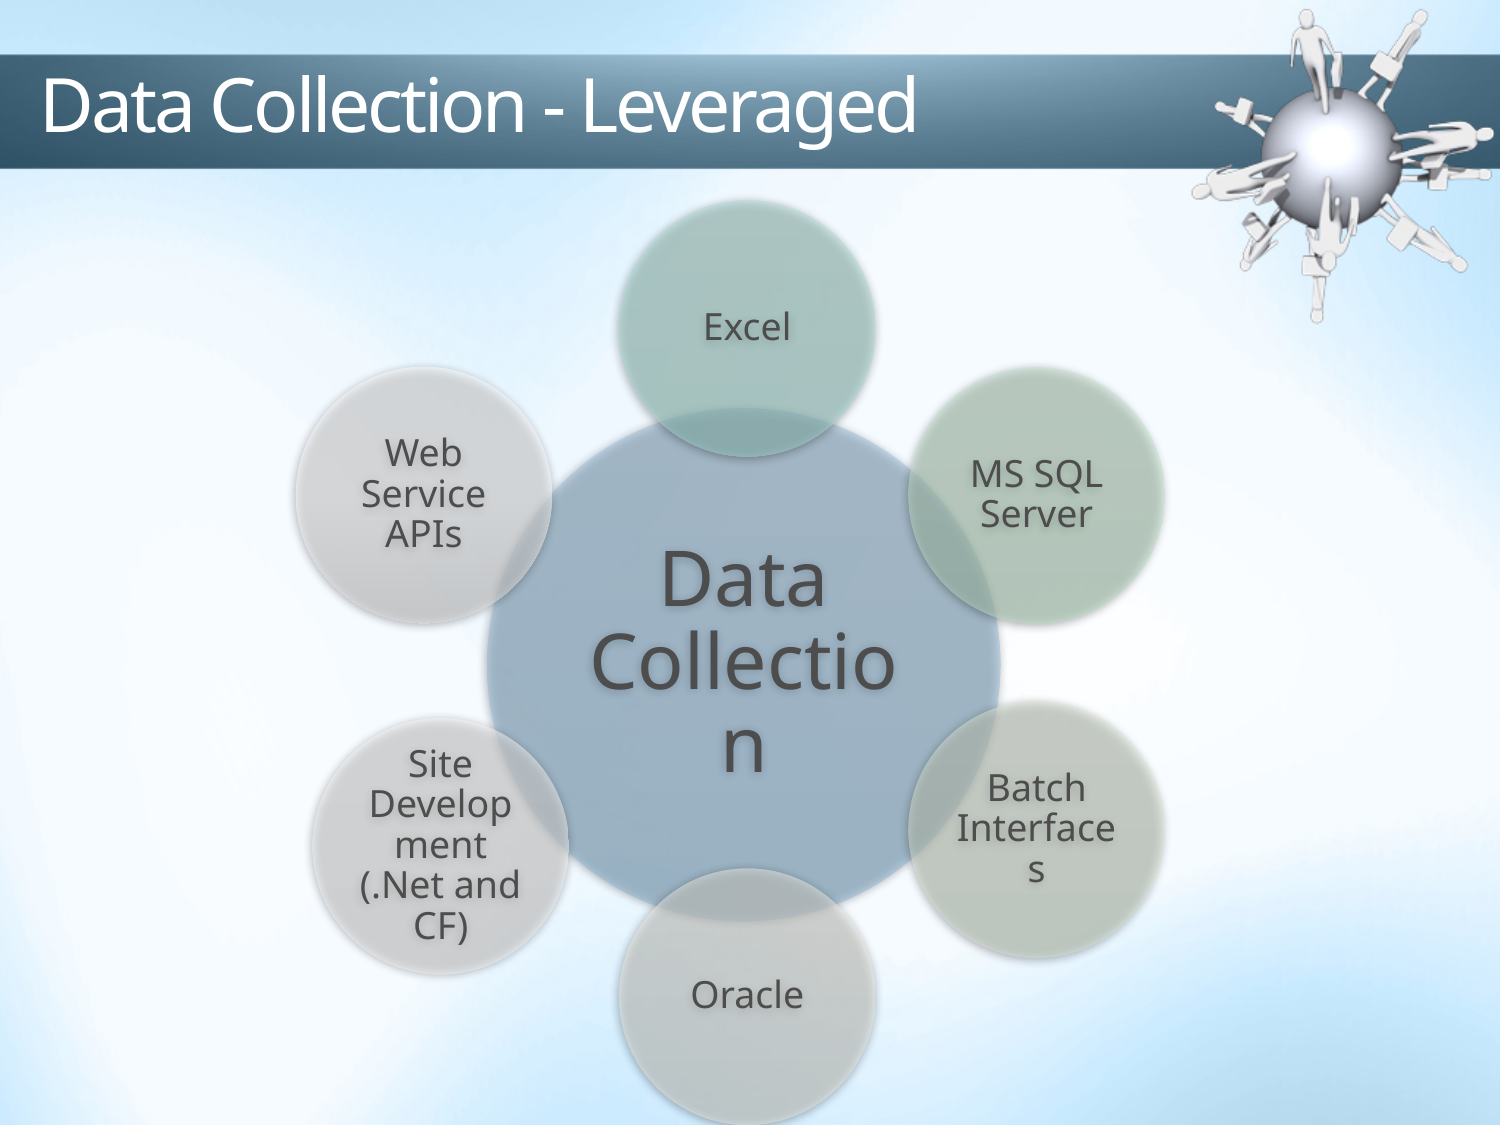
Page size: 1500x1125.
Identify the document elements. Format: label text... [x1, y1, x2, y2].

picture [0, 0, 1500, 1125]
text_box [19, 199, 1475, 1125]
text_box Data Collection - Leveraged [24, 49, 1006, 155]
